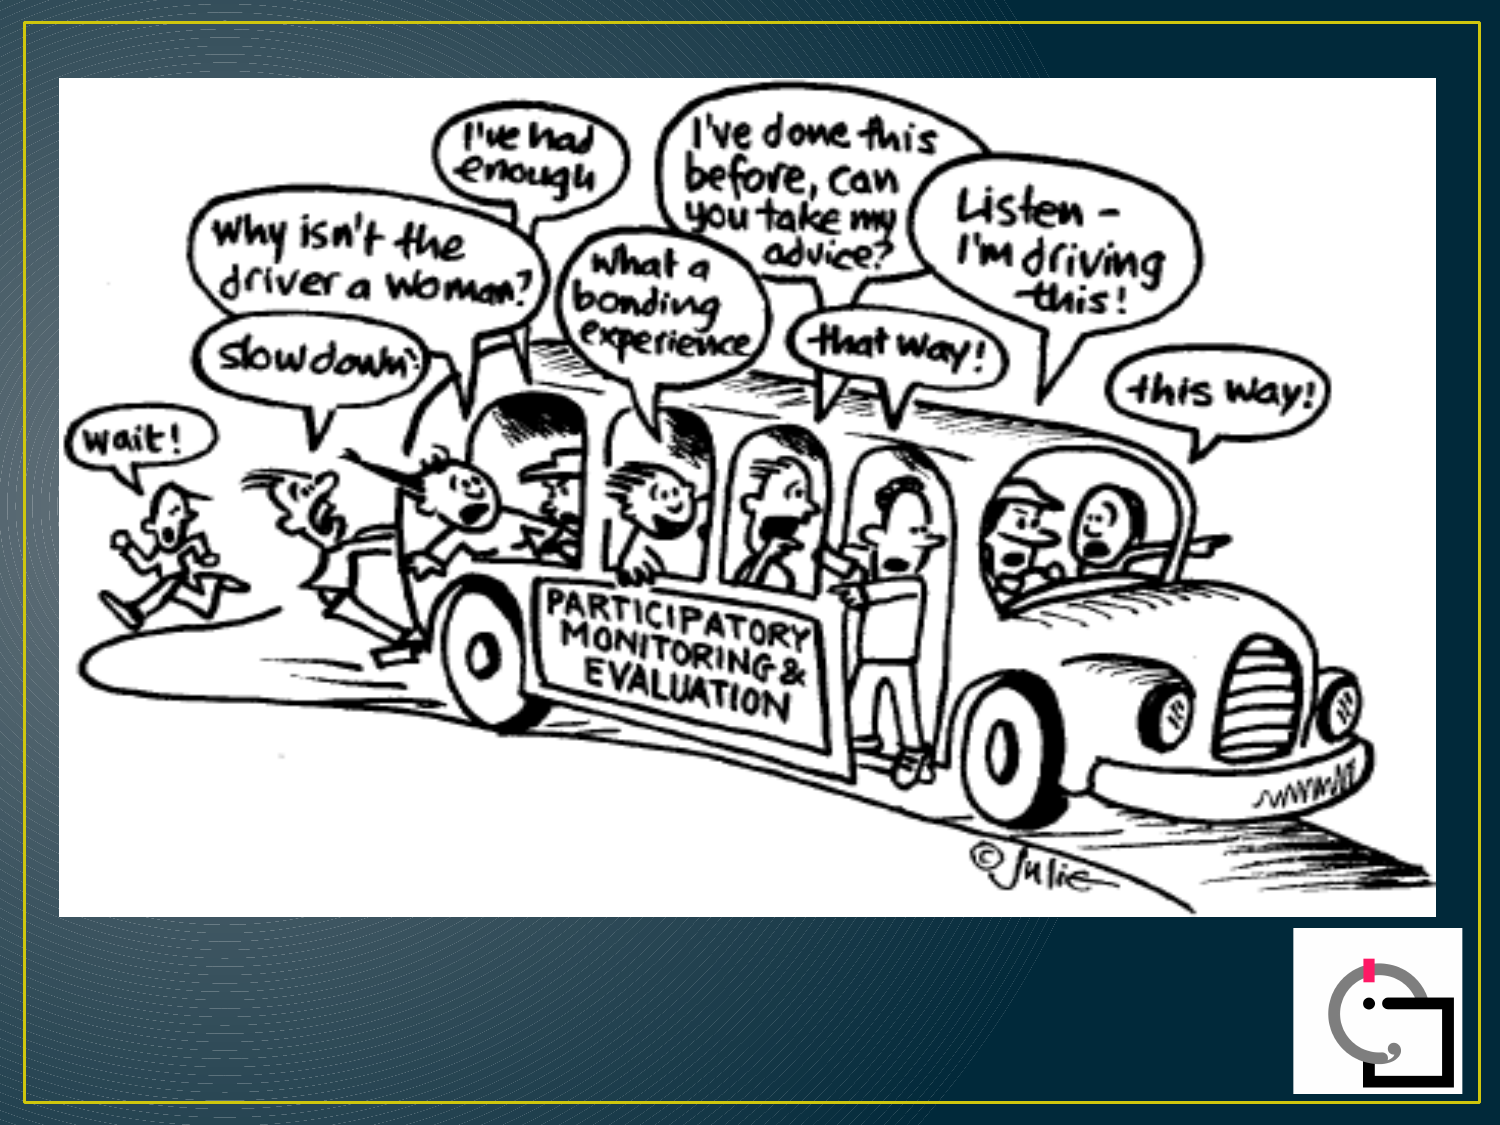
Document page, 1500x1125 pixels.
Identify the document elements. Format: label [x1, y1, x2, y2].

picture [1015, 923, 1026, 931]
list [59, 77, 1436, 918]
picture [1009, 72, 1019, 77]
picture [1294, 929, 1462, 1093]
